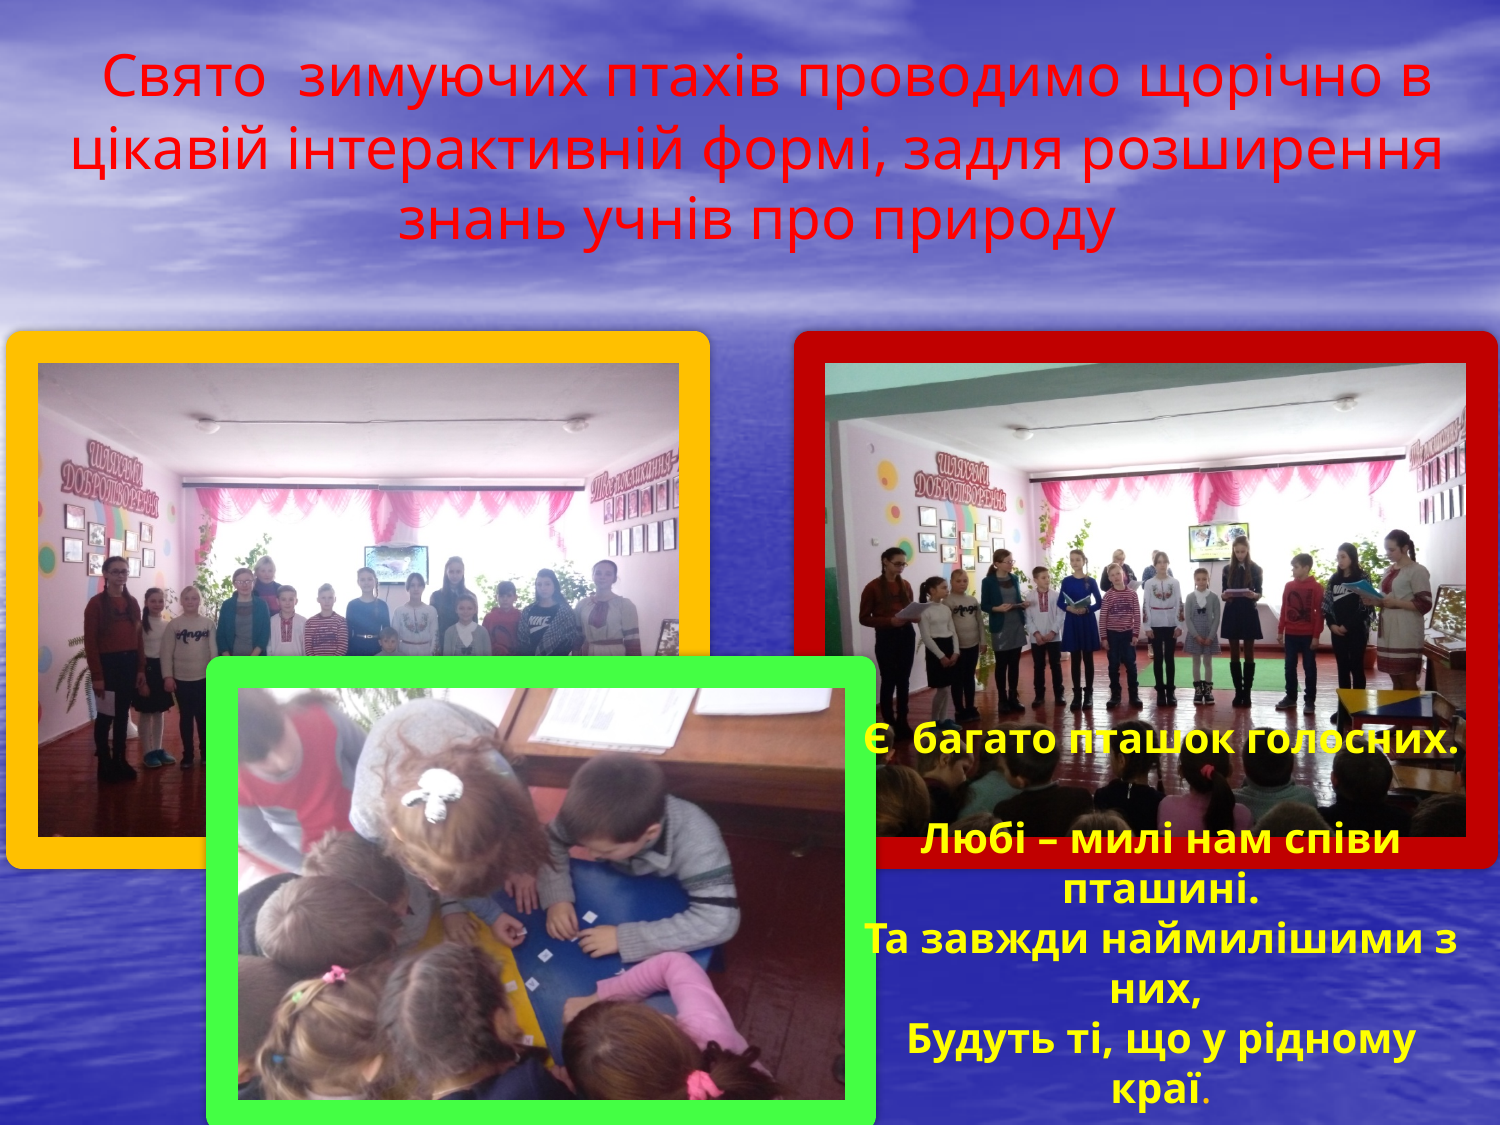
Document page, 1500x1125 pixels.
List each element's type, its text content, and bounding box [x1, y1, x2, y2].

title Свято зимуючих птахів проводимо щорічно в цікавій інтерактивній формі, задля розширення знань учнів про природу [37, 47, 1478, 275]
picture [37, 362, 1467, 1125]
text_box Є багато пташок голосних. Любі – милі нам співи пташині. Та завжди наймилішими з них, Будуть ті, що у рідному краї. [845, 703, 1478, 1119]
